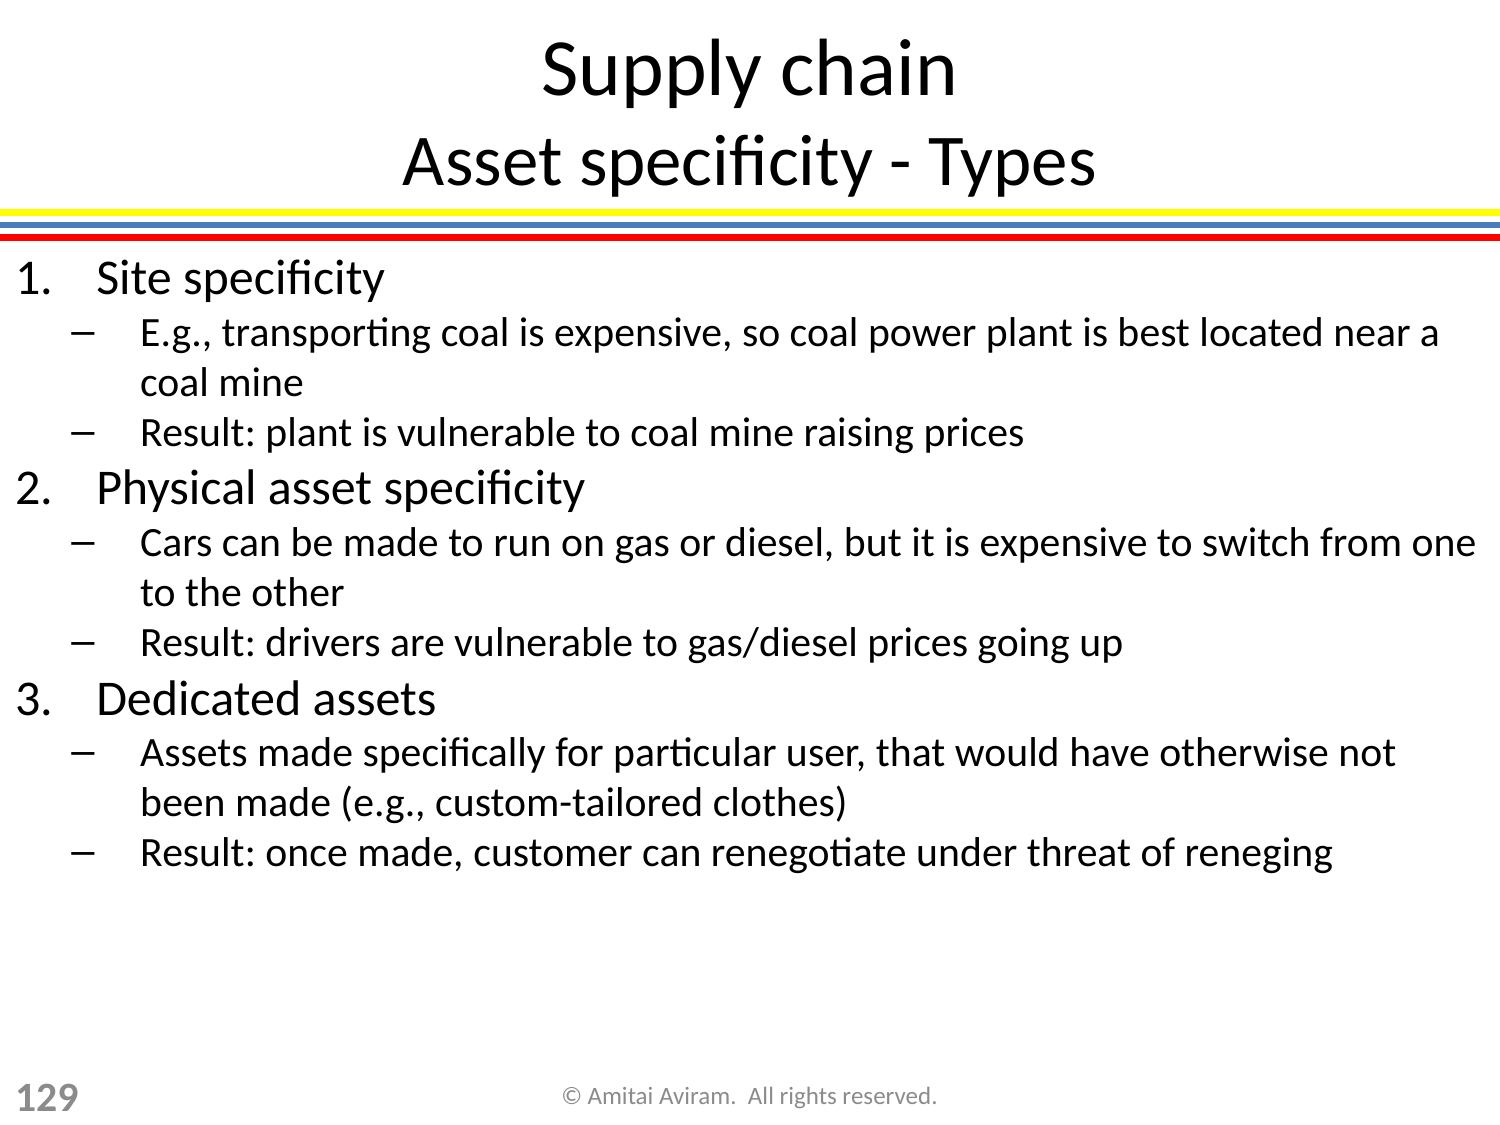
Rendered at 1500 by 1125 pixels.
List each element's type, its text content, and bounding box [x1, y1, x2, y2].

slide_number 129 [0, 1065, 100, 1125]
list Site specificity E.g., transporting coal is expensive, so coal power plant is best located near a coal mine Result: plant is vulnerable to coal mine raising prices Physical asset specificity Cars can be made to run on gas or diesel, but it is expensive to switch from one to the other Result: drivers are vulnerable to gas/diesel prices going up Dedicated assets Assets made specifically for particular user, that would have otherwise not been made (e.g., custom-tailored clothes) Result: once made, customer can renegotiate under threat of reneging [0, 237, 1500, 1088]
title Supply chain Asset specificity - Types [0, 0, 1500, 215]
footer © Amitai Aviram. All rights reserved. [512, 1065, 988, 1125]
